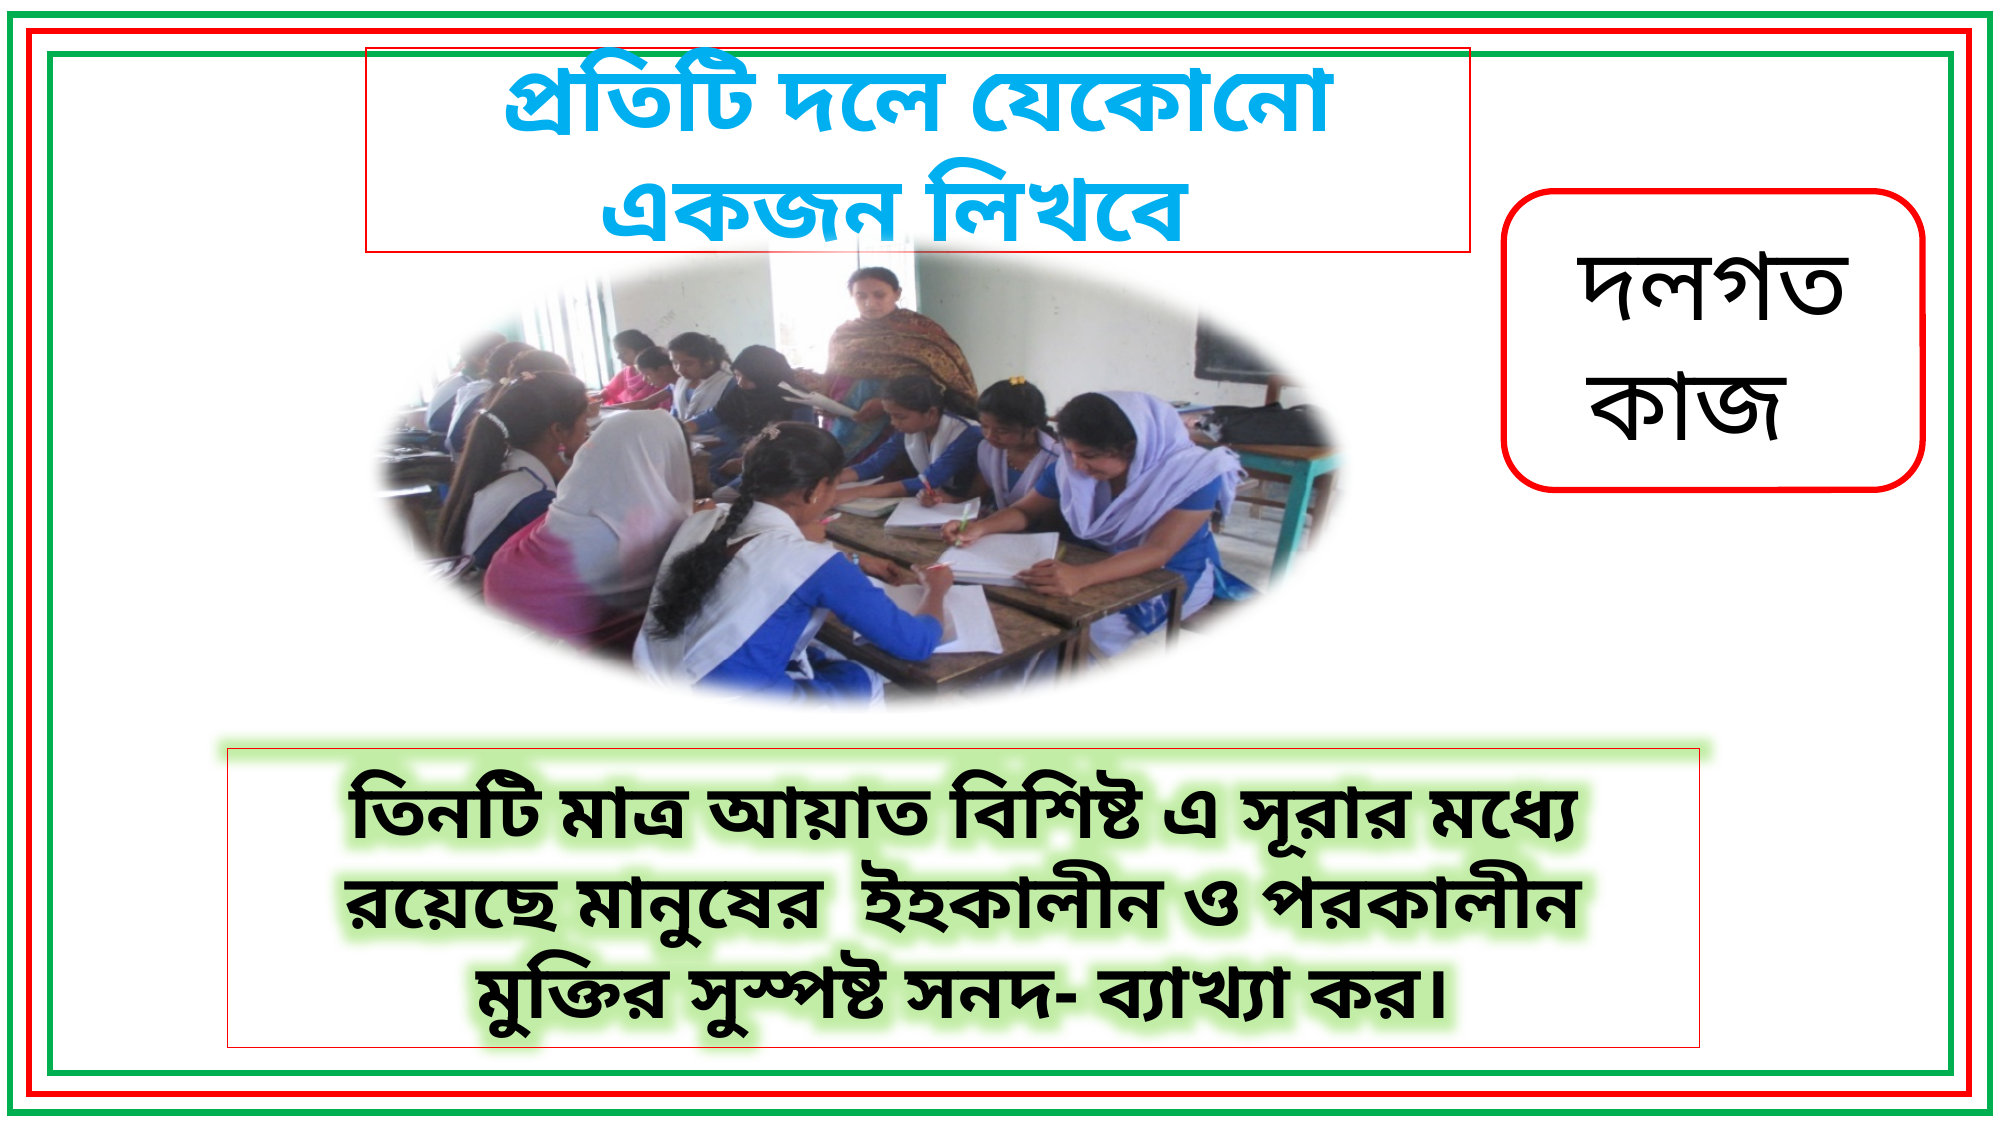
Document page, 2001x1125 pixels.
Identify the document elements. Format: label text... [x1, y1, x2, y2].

text_box তিনটি মাত্র আয়াত বিশিষ্ট এ সূরার মধ্যে রয়েছে মানুষের ইহকালীন ও পরকালীন মুক্তির সুস্পষ্ট সনদ- ব্যাখ্যা কর। [227, 748, 1700, 1048]
picture [366, 228, 1354, 714]
text_box প্রতিটি দলে যেকোনো একজন লিখবে [365, 47, 1471, 253]
text_box দলগত কাজ [1502, 190, 1924, 491]
